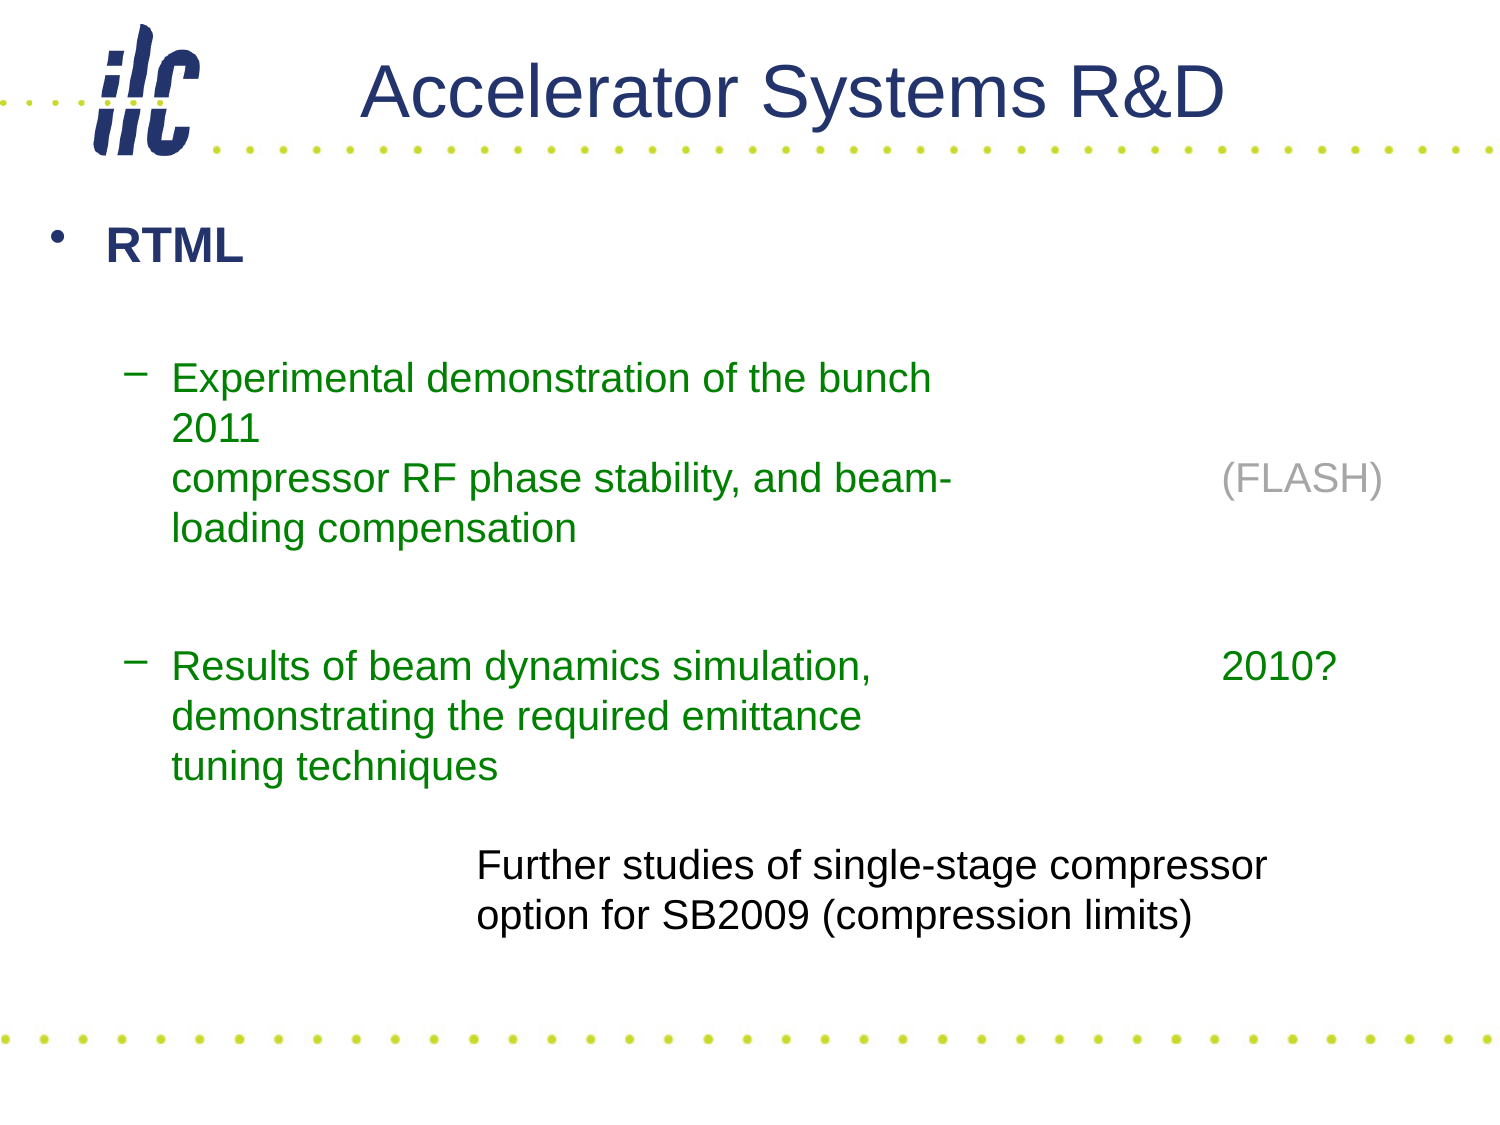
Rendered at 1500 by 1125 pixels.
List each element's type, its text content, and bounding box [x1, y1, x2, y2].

picture [0, 24, 200, 156]
text_box Further studies of single-stage compressor option for SB2009 (compression limits) [461, 830, 1403, 995]
picture [0, 1024, 1500, 1055]
picture [1376, 137, 1500, 163]
title Accelerator Systems R&D [212, 12, 1376, 163]
list RTML Experimental demonstration of the bunch 2011 compressor RF phase stability, and beam- (FLASH) loading compensation Results of beam dynamics simulation, 2010? demonstrating the required emittance tuning techniques [34, 204, 1451, 912]
